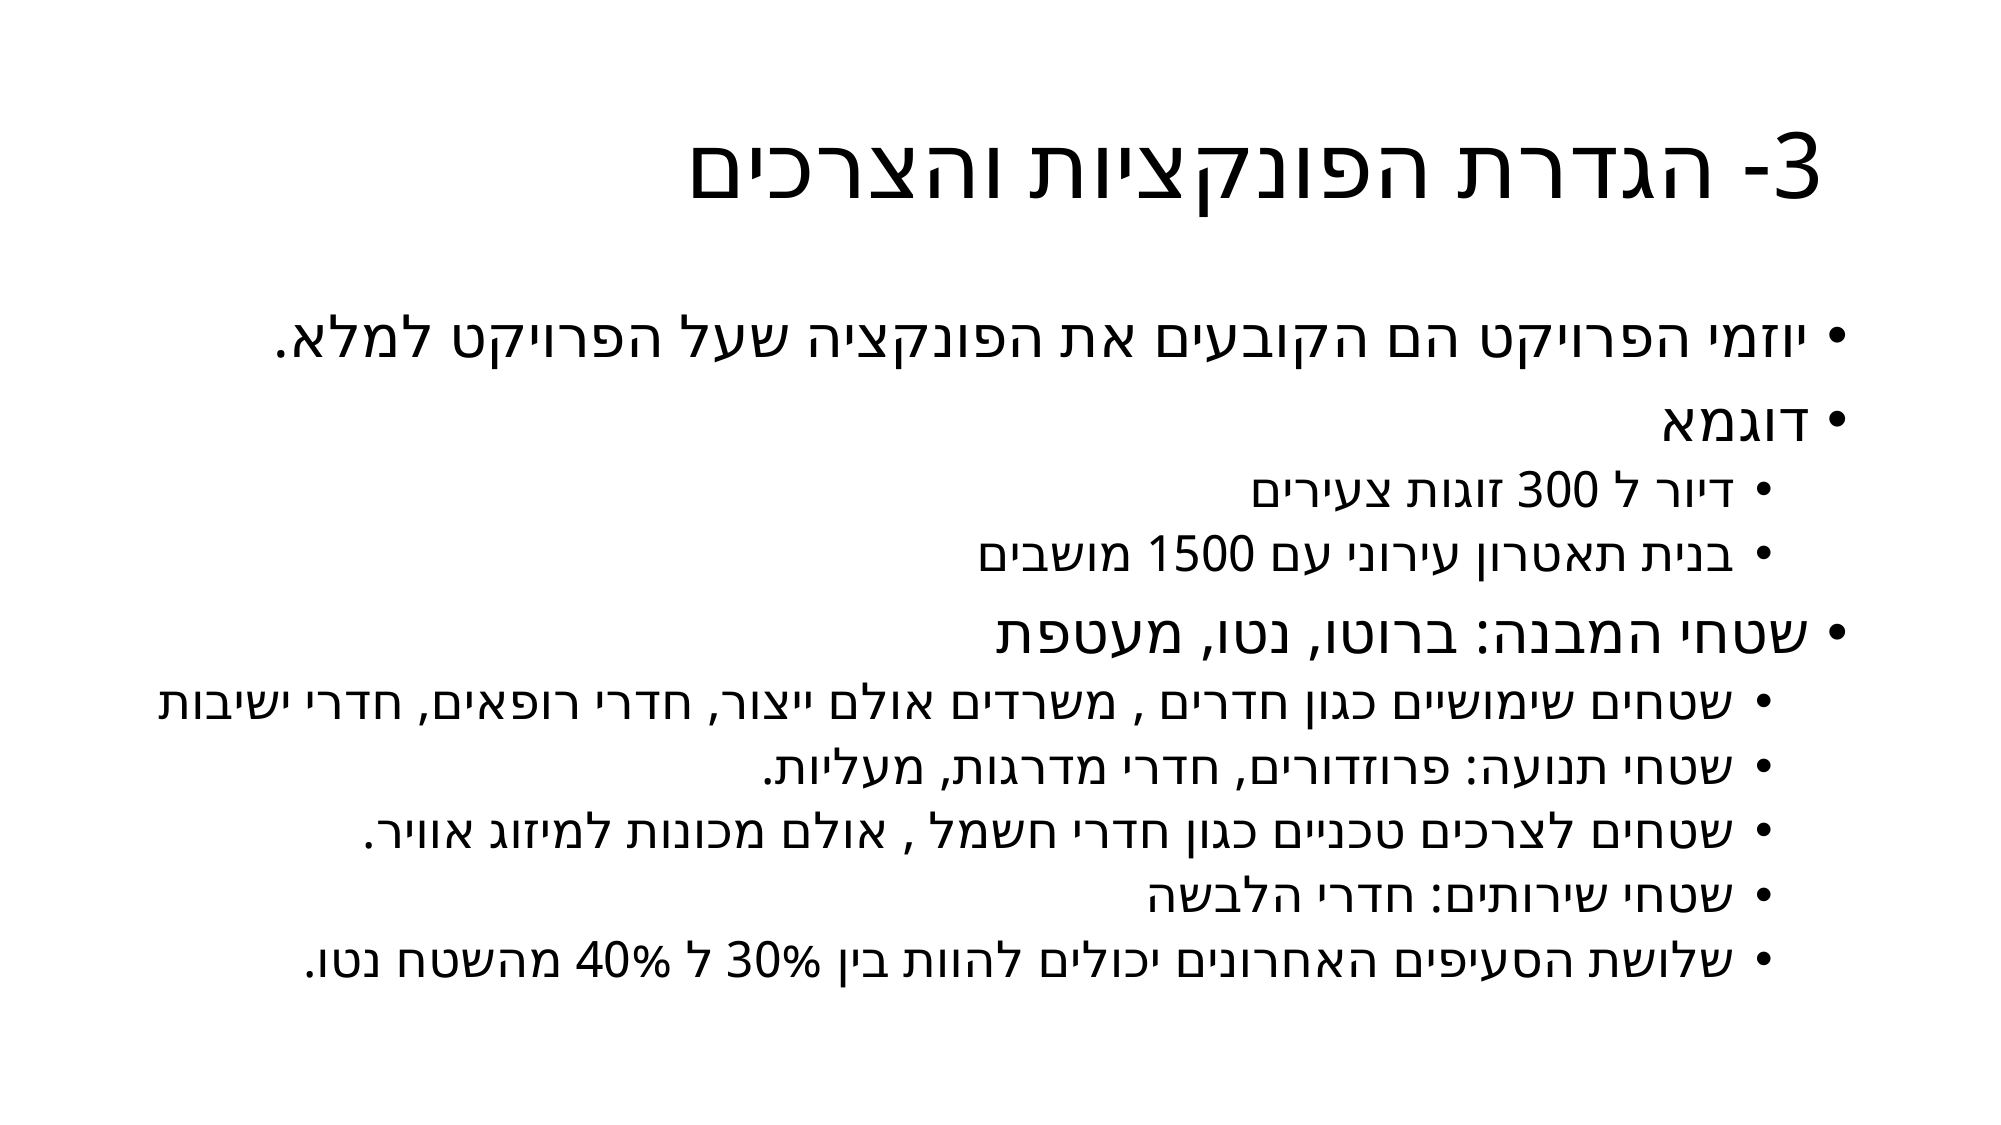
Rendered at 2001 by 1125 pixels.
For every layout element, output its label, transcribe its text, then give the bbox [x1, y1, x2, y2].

title 3- הגדרת הפונקציות והצרכים [137, 59, 1863, 278]
list יוזמי הפרויקט הם הקובעים את הפונקציה שעל הפרויקט למלא. דוגמא דיור ל 300 זוגות צעירים בנית תאטרון עירוני עם 1500 מושבים שטחי המבנה: ברוטו, נטו, מעטפת שטחים שימושיים כגון חדרים , משרדים אולם ייצור, חדרי רופאים, חדרי ישיבות שטחי תנועה: פרוזדורים, חדרי מדרגות, מעליות. שטחים לצרכים טכניים כגון חדרי חשמל , אולם מכונות למיזוג אוויר. שטחי שירותים: חדרי הלבשה שלושת הסעיפים האחרונים יכולים להוות בין 30% ל 40% מהשטח נטו. [137, 299, 1863, 1014]
